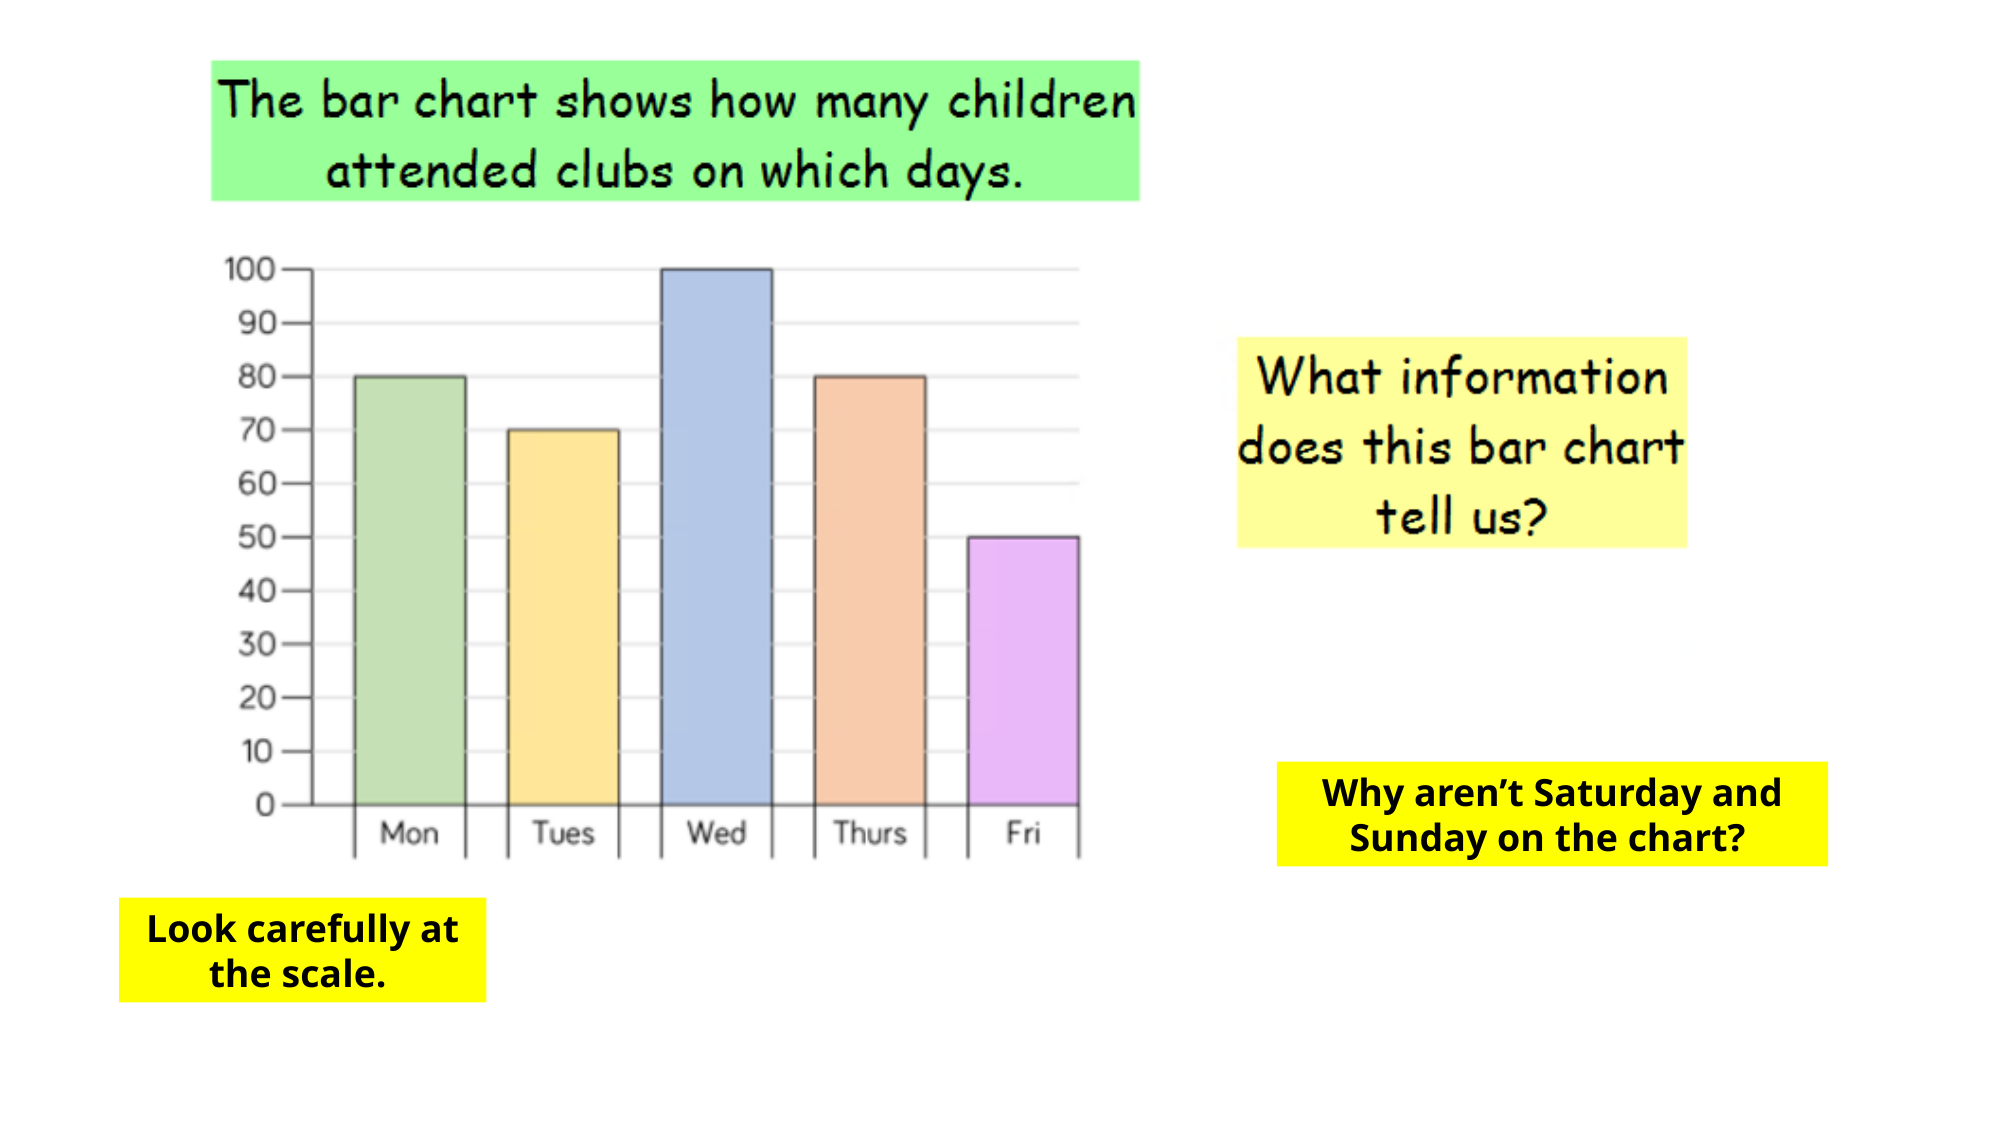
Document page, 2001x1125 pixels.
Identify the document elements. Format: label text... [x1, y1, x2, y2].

text_box Look carefully at the scale. [119, 897, 487, 1003]
text_box Why aren’t Saturday and Sunday on the chart? [1735, 761, 1829, 867]
picture [194, 44, 1735, 951]
